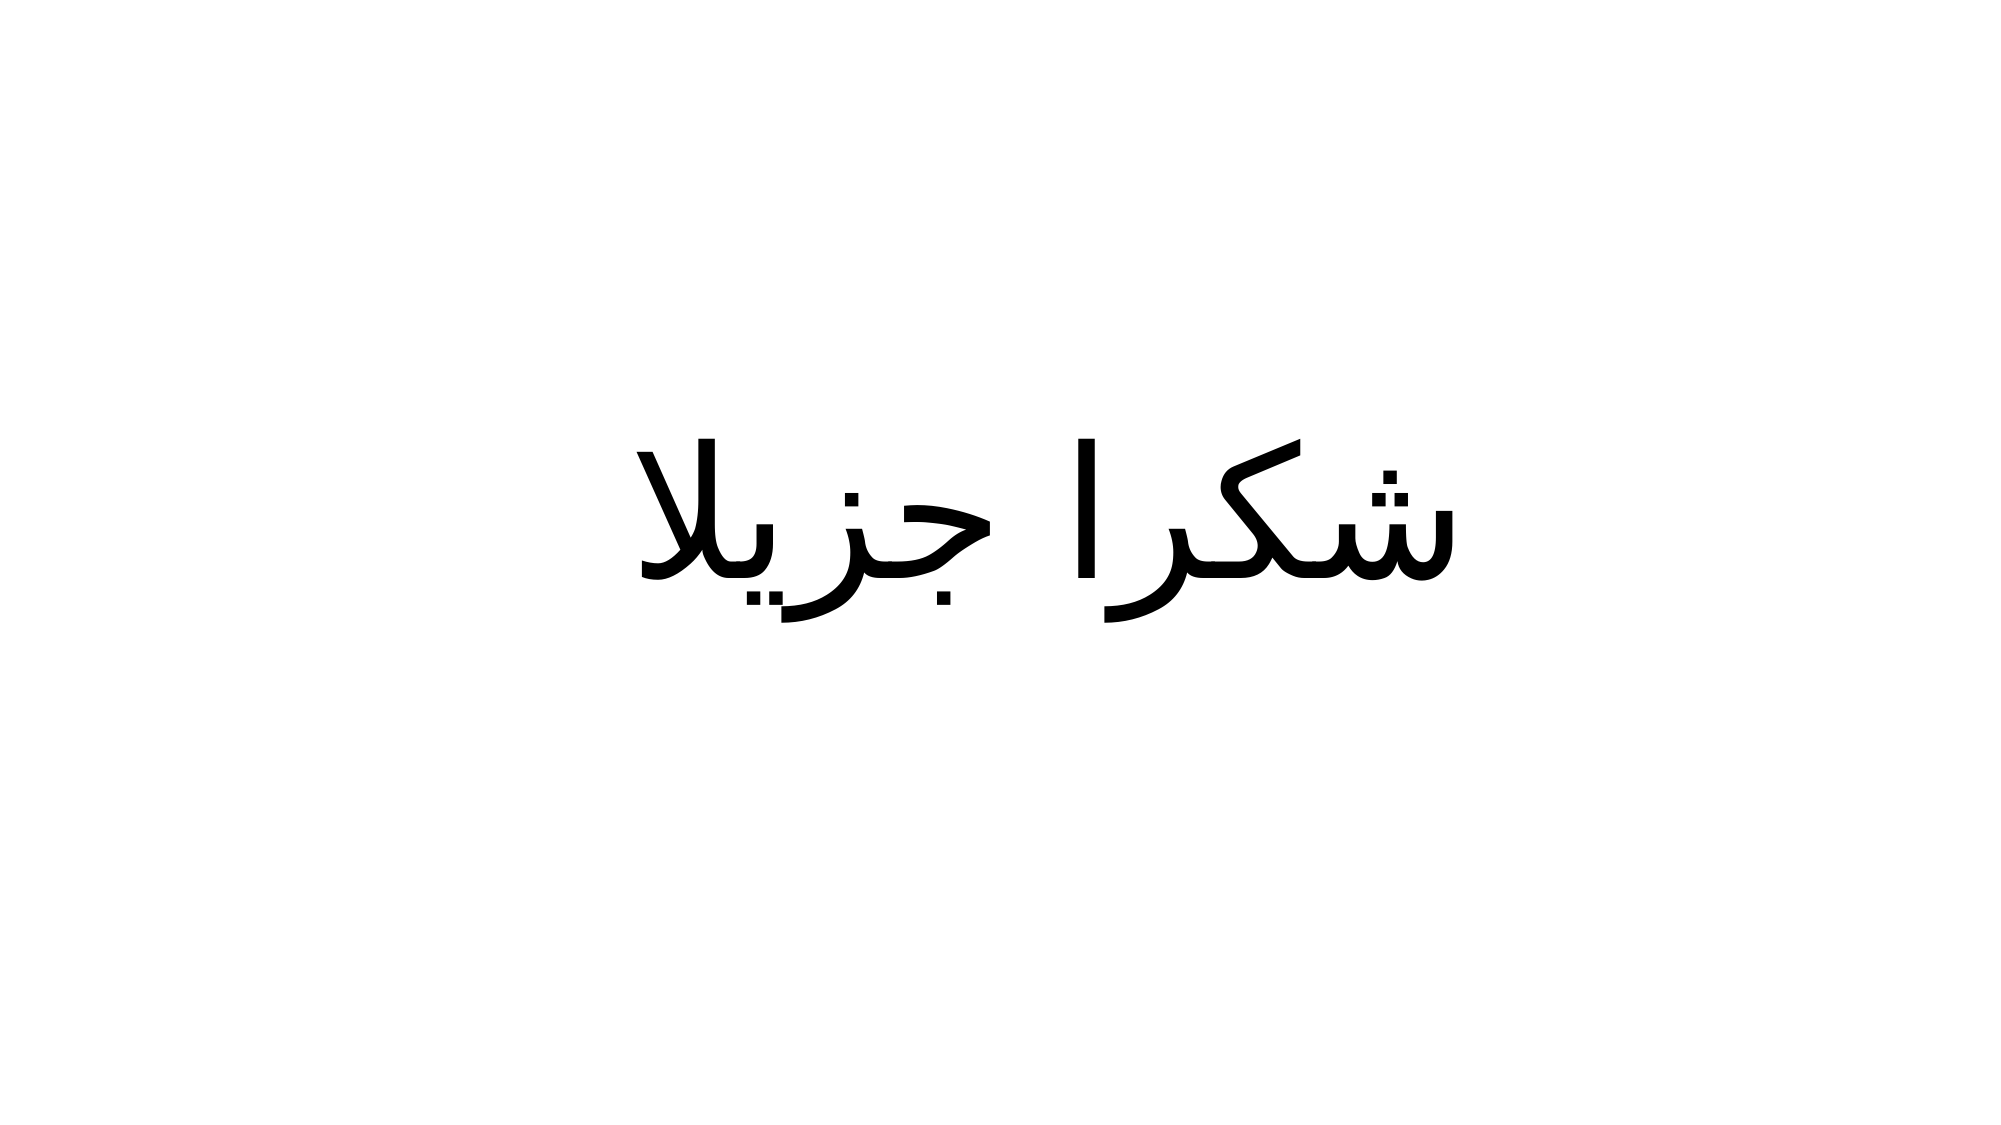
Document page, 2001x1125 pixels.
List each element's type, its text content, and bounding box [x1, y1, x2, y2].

text_box شكرا جزيلا [614, 387, 1484, 623]
